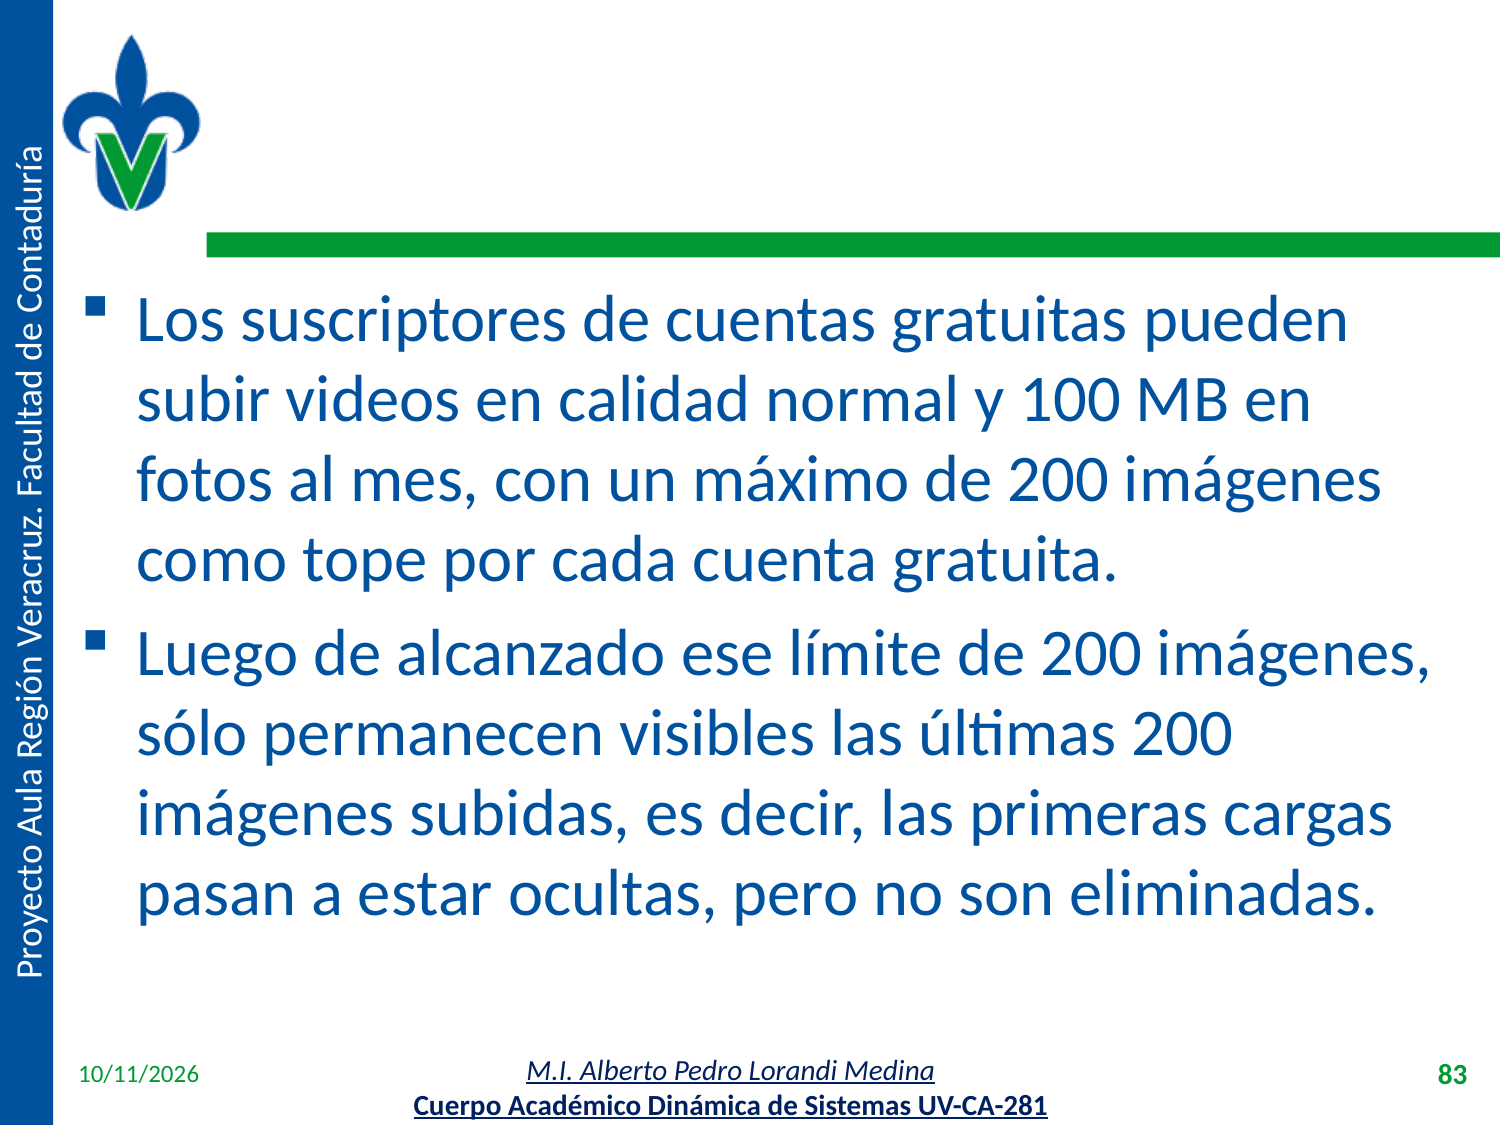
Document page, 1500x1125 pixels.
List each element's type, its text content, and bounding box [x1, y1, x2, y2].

picture [55, 30, 207, 220]
list Los suscriptores de cuentas gratuitas pueden subir videos en calidad normal y 100 MB en fotos al mes, con un máximo de 200 imágenes como tope por cada cuenta gratuita. Luego de alcanzado ese límite de 200 imágenes, sólo permanecen visibles las últimas 200 imágenes subidas, es decir, las primeras cargas pasan a estar ocultas, pero no son eliminadas. [64, 267, 1471, 1024]
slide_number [63, 1042, 231, 1103]
slide_number 83 [1352, 1042, 1483, 1103]
